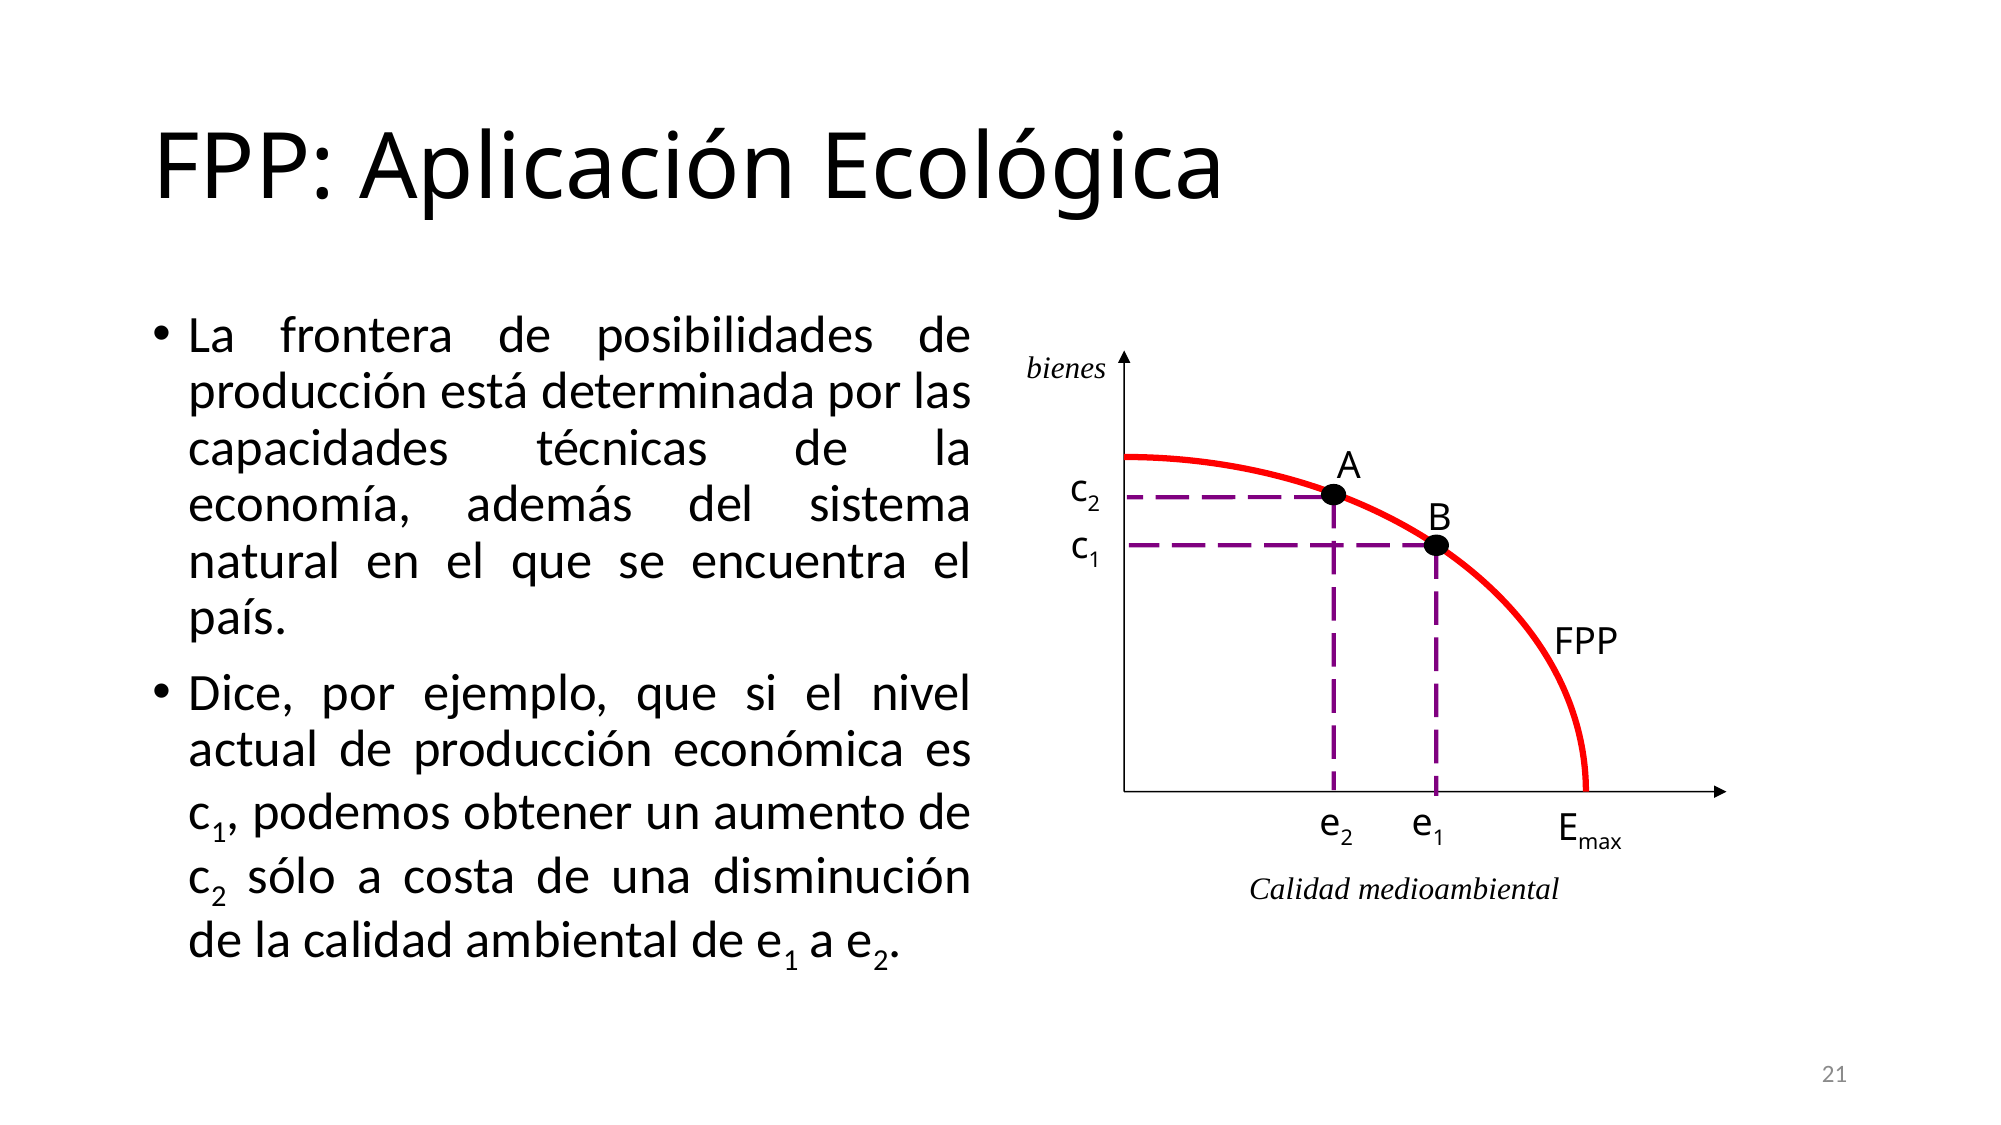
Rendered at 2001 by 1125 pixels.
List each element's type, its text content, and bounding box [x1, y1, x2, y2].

text_box c2 [1055, 456, 1141, 523]
text_box c1 [1055, 523, 1129, 580]
text_box B [1412, 485, 1472, 545]
text_box Calidad medioambiental [1234, 860, 1586, 914]
title FPP: Aplicación Ecológica [137, 59, 1863, 278]
list La frontera de posibilidades de producción está determinada por las capacidades técnicas de la economía, además del sistema natural en el que se encuentra el país. Dice, por ejemplo, que si el nivel actual de producción económica es c1, podemos obtener un aumento de c2 sólo a costa de una disminución de la calidad ambiental de e1 a e2. [137, 299, 988, 1014]
text_box bienes [1011, 339, 1186, 392]
text_box Emax [1542, 795, 1668, 862]
text_box [1124, 457, 1586, 792]
text_box e2 e1 [1304, 790, 1493, 857]
text_box [1424, 545, 1449, 556]
text_box A [1322, 433, 1382, 494]
text_box [1586, 785, 1727, 798]
text_box FPP [1539, 609, 1693, 670]
text_box [1321, 492, 1346, 505]
slide_number 21 [1412, 1042, 1863, 1103]
